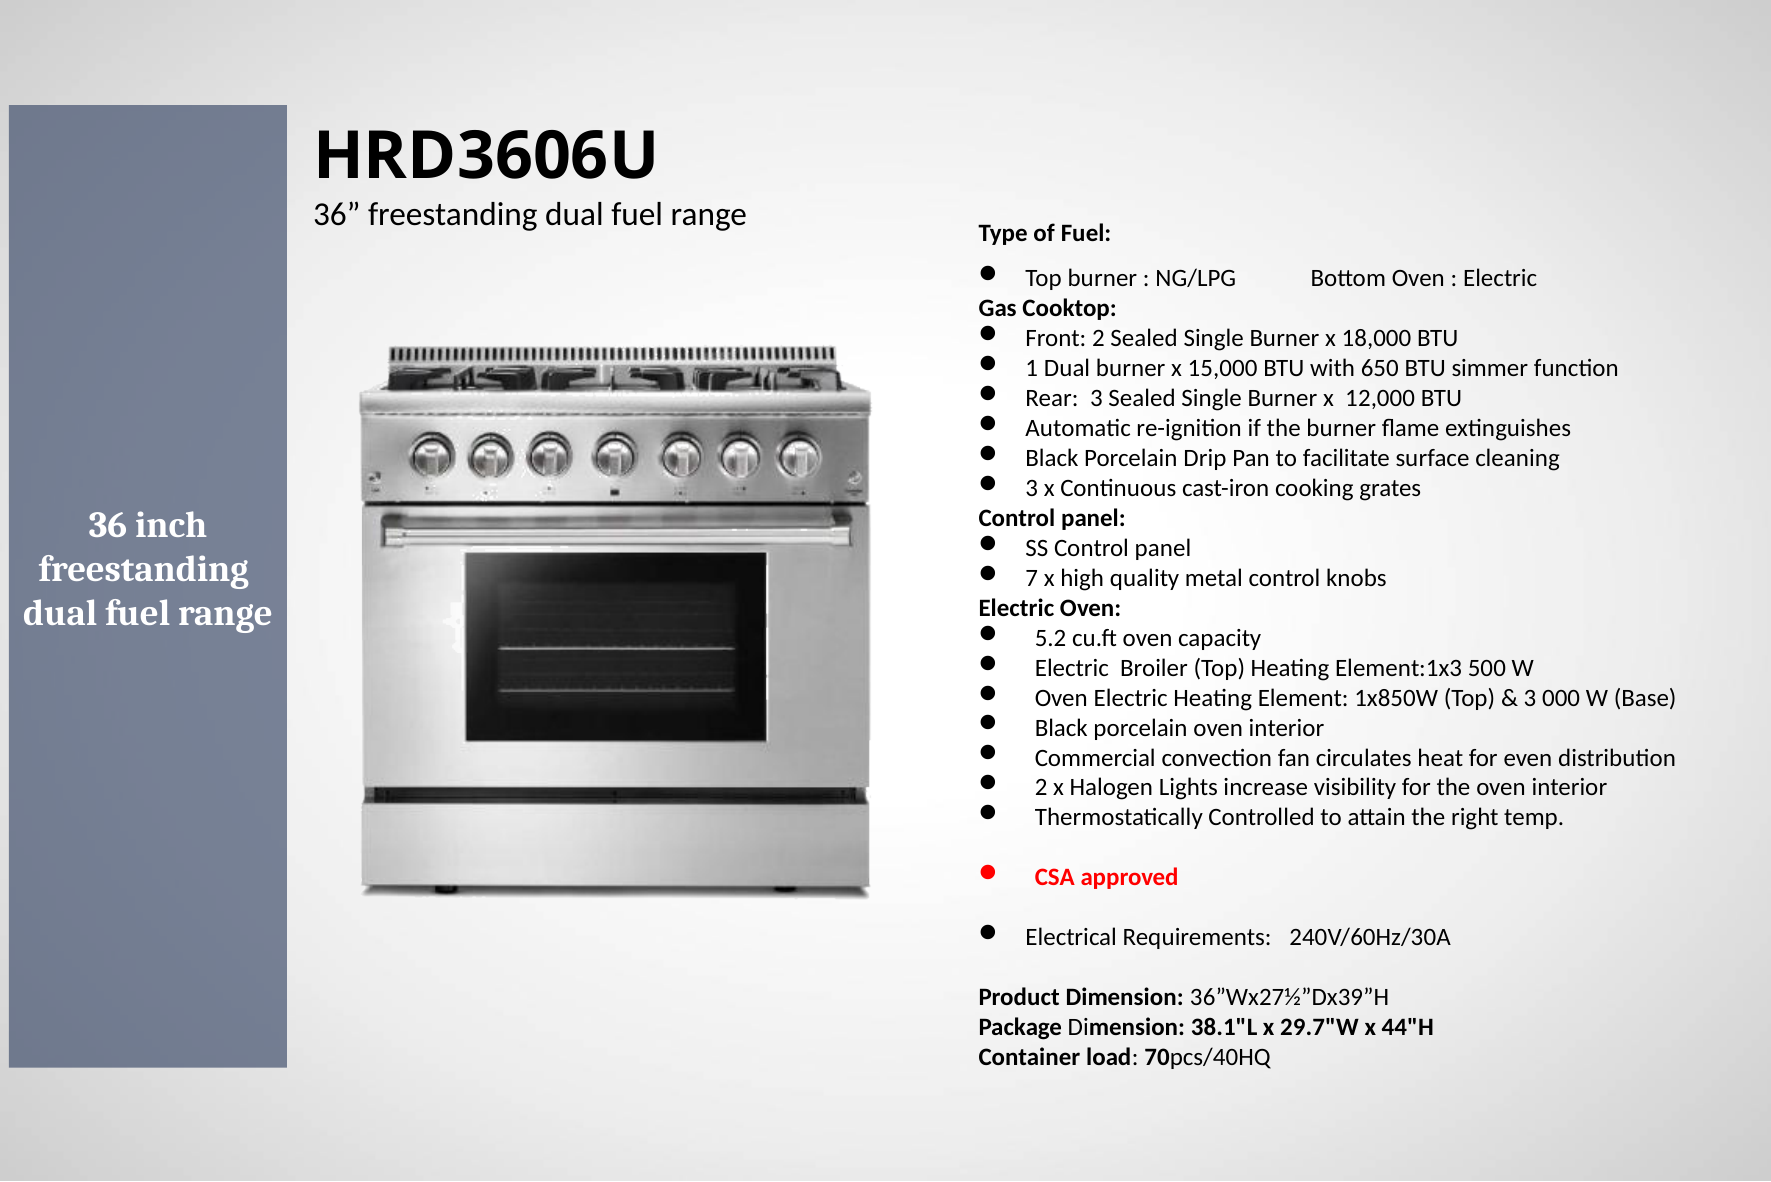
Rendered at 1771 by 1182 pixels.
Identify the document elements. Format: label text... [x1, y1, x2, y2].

text_box 36 inch freestanding dual fuel range [0, 493, 293, 641]
text_box [7, 103, 289, 493]
text_box [7, 641, 289, 1070]
picture [0, 0, 1771, 1181]
text_box HRD3606U 36” freestanding dual fuel range [298, 105, 816, 240]
text_box Type of Fuel: Top burner : NG/LPG Bottom Oven : Electric Gas Cooktop: Front: 2 Sealed Single Burner x 18,000 BTU 1 Dual burner x 15,000 BTU with 650 BTU simmer function Rear: 3 Sealed Single Burner x 12,000 BTU Automatic re-ignition if the burner flame extinguishes Black Porcelain Drip Pan to facilitate surface cleaning 3 x Continuous cast-iron cooking grates Control panel: SS Control panel 7 x high quality metal control knobs Electric Oven: 5.2 cu.ft oven capacity Electric Broiler (Top) Heating Element:1x3 500 W Oven Electric Heating Element: 1x850W (Top) & 3 000 W (Base) Black porcelain oven interior Commercial convection fan circulates heat for even distribution 2 x Halogen Lights increase visibility for the oven interior Thermostatically Controlled to attain the right temp. CSA approved Electrical Requirements: 240V/60Hz/30A Product Dimension: 36”Wx27½”Dx39”H Package Dimension: 38.1"L x 29.7"W x 44"H Container load: 70pcs/40HQ [963, 192, 1747, 1078]
